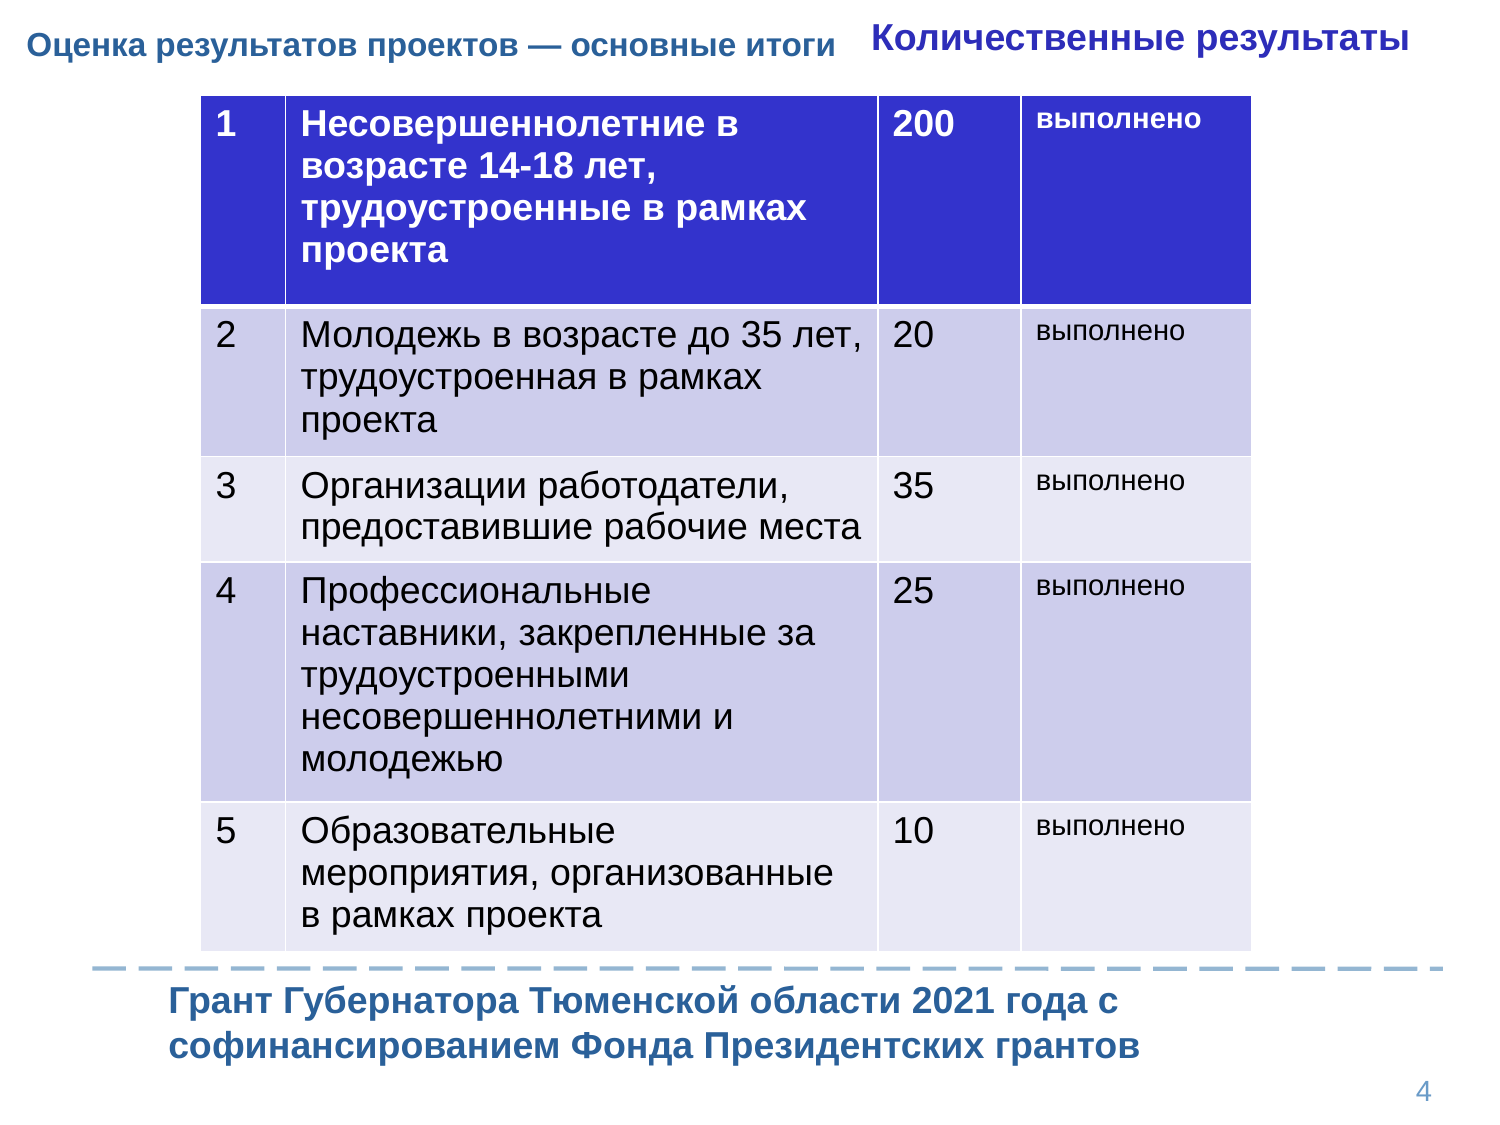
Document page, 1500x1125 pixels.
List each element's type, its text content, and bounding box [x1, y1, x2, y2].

table_cell Образовательные мероприятия, организованные в рамках проекта [286, 803, 877, 951]
table_cell 10 [879, 803, 1020, 951]
table_cell выполнено [1022, 803, 1251, 951]
text_box [165, 66, 1406, 120]
table_cell 2 [201, 309, 285, 456]
table_cell Организации работодатели, предоставившие рабочие места [286, 457, 877, 561]
table_header 200 [879, 96, 1020, 304]
table_cell 4 [201, 563, 285, 801]
table_cell Профессиональные наставники, закрепленные за трудоустроенными несовершеннолетними и молодежью [286, 563, 877, 801]
table_header 1 [201, 96, 285, 304]
text_box Количественные результаты [856, 5, 1500, 66]
table_cell 25 [879, 563, 1020, 801]
table_cell 3 [201, 457, 285, 561]
table_cell выполнено [1022, 309, 1251, 456]
text_box 4 [1096, 1065, 1447, 1118]
text_box Оценка результатов проектов — основные итоги [11, 15, 910, 71]
table_cell выполнено [1022, 563, 1251, 801]
table_cell 20 [879, 309, 1020, 456]
table_cell выполнено [1022, 457, 1251, 561]
table_cell 5 [201, 803, 285, 951]
table_cell 35 [879, 457, 1020, 561]
table_cell Молодежь в возрасте до 35 лет, трудоустроенная в рамках проекта [286, 309, 877, 456]
table_header выполнено [1022, 96, 1251, 304]
text_box Грант Губернатора Тюменской области 2021 года с софинансированием Фонда Президентских грантов [153, 968, 1252, 1074]
table_header Несовершеннолетние в возрасте 14-18 лет, трудоустроенные в рамках проекта [286, 96, 877, 304]
